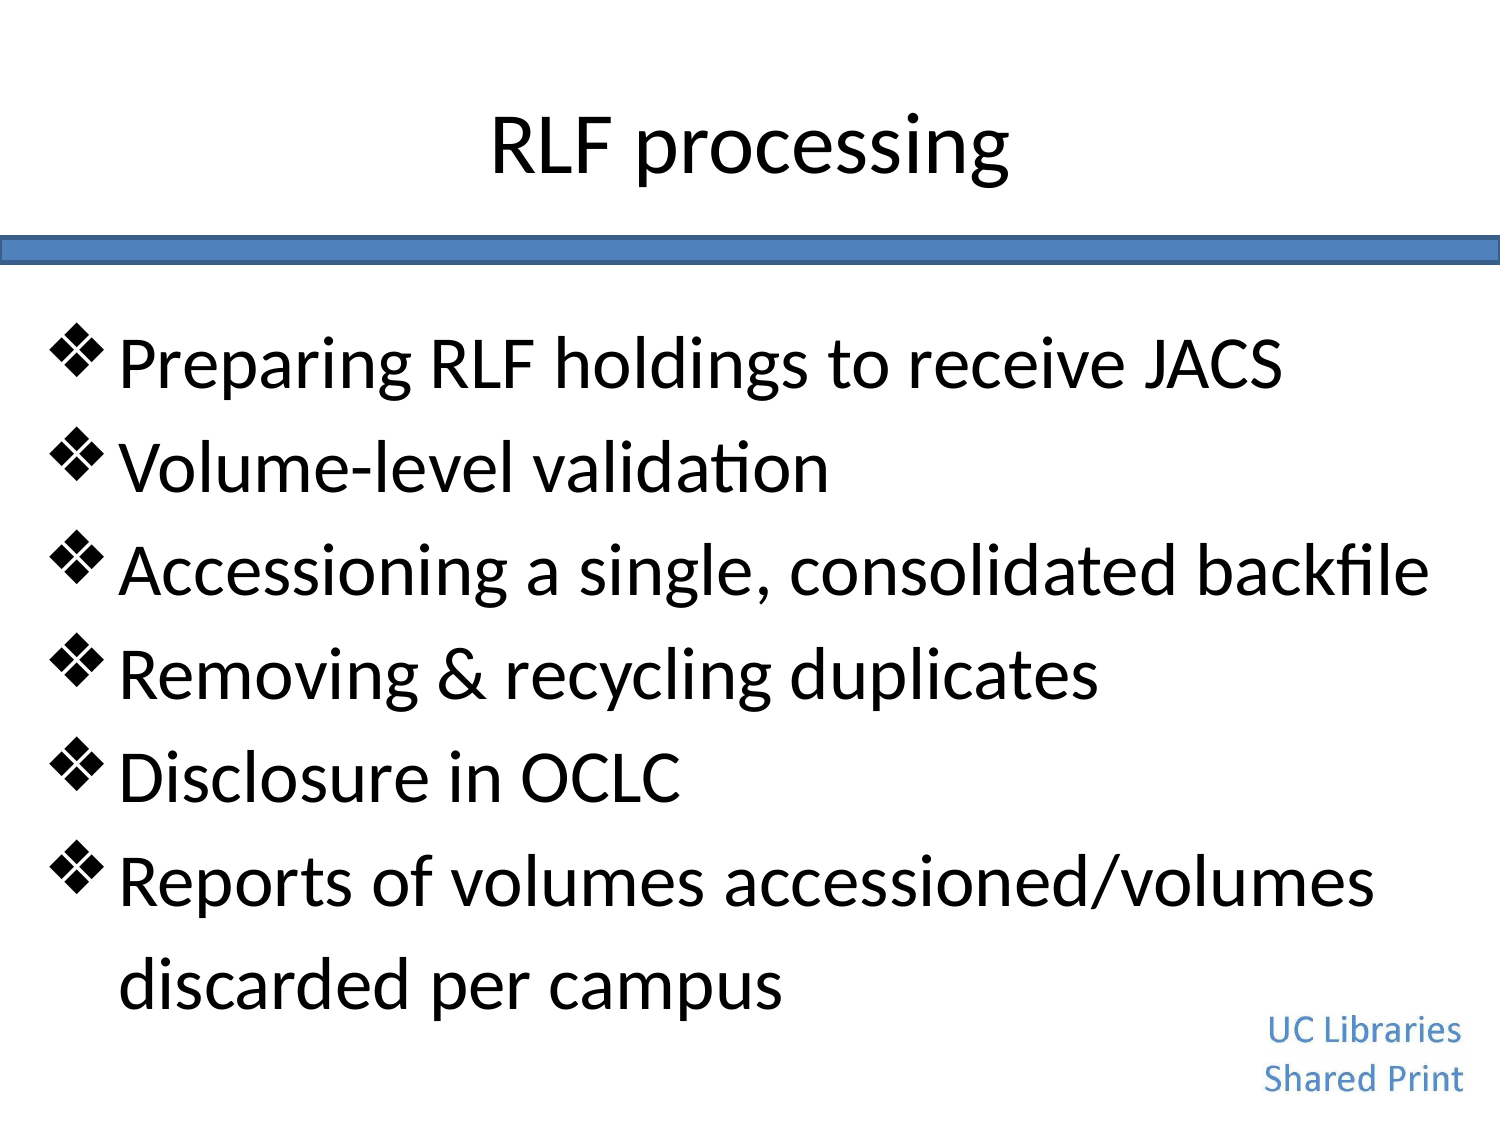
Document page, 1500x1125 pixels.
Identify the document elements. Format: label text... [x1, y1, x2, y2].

picture [1262, 1024, 1466, 1094]
title RLF processing [0, 45, 1500, 233]
text_box Preparing RLF holdings to receive JACS Volume-level validation Accessioning a single, consolidated backfile Removing & recycling duplicates Disclosure in OCLC Reports of volumes accessioned/volumes discarded per campus [28, 292, 1472, 1024]
